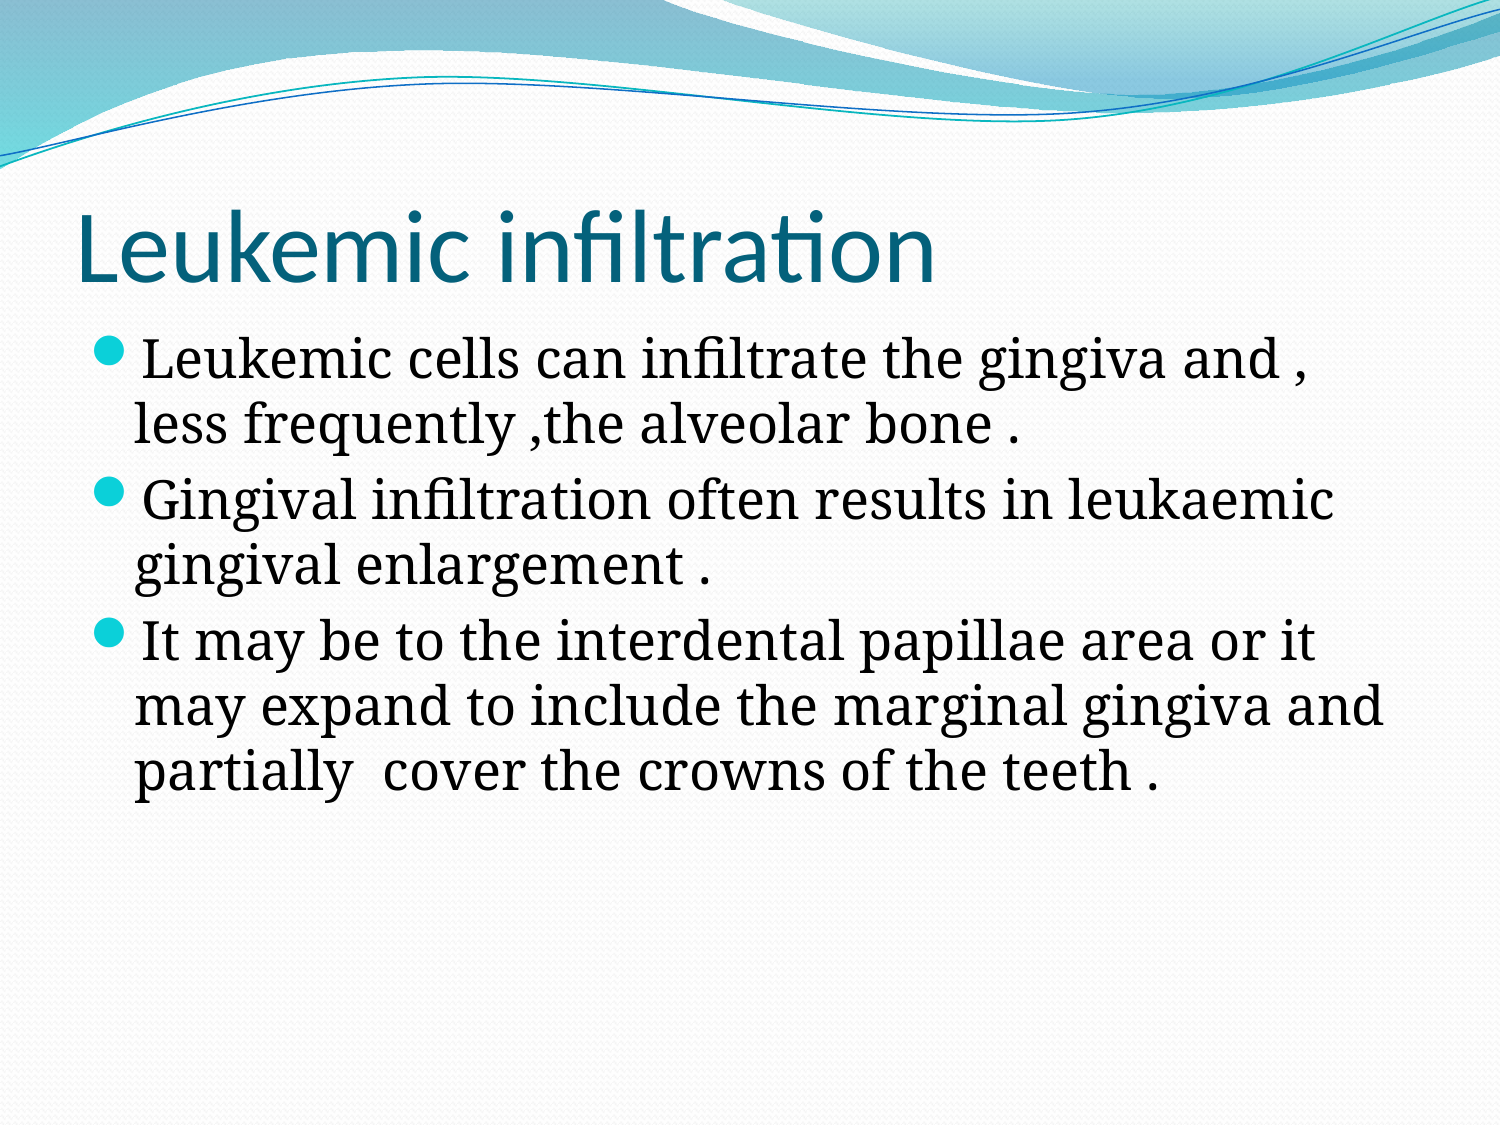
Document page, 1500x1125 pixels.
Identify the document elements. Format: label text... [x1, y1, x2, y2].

list Leukemic cells can infiltrate the gingiva and , less frequently ,the alveolar bone . Gingival infiltration often results in leukaemic gingival enlargement . It may be to the interdental papillae area or it may expand to include the marginal gingiva and partially cover the crowns of the teeth . [75, 317, 1425, 1038]
title Leukemic infiltration [75, 115, 1425, 303]
